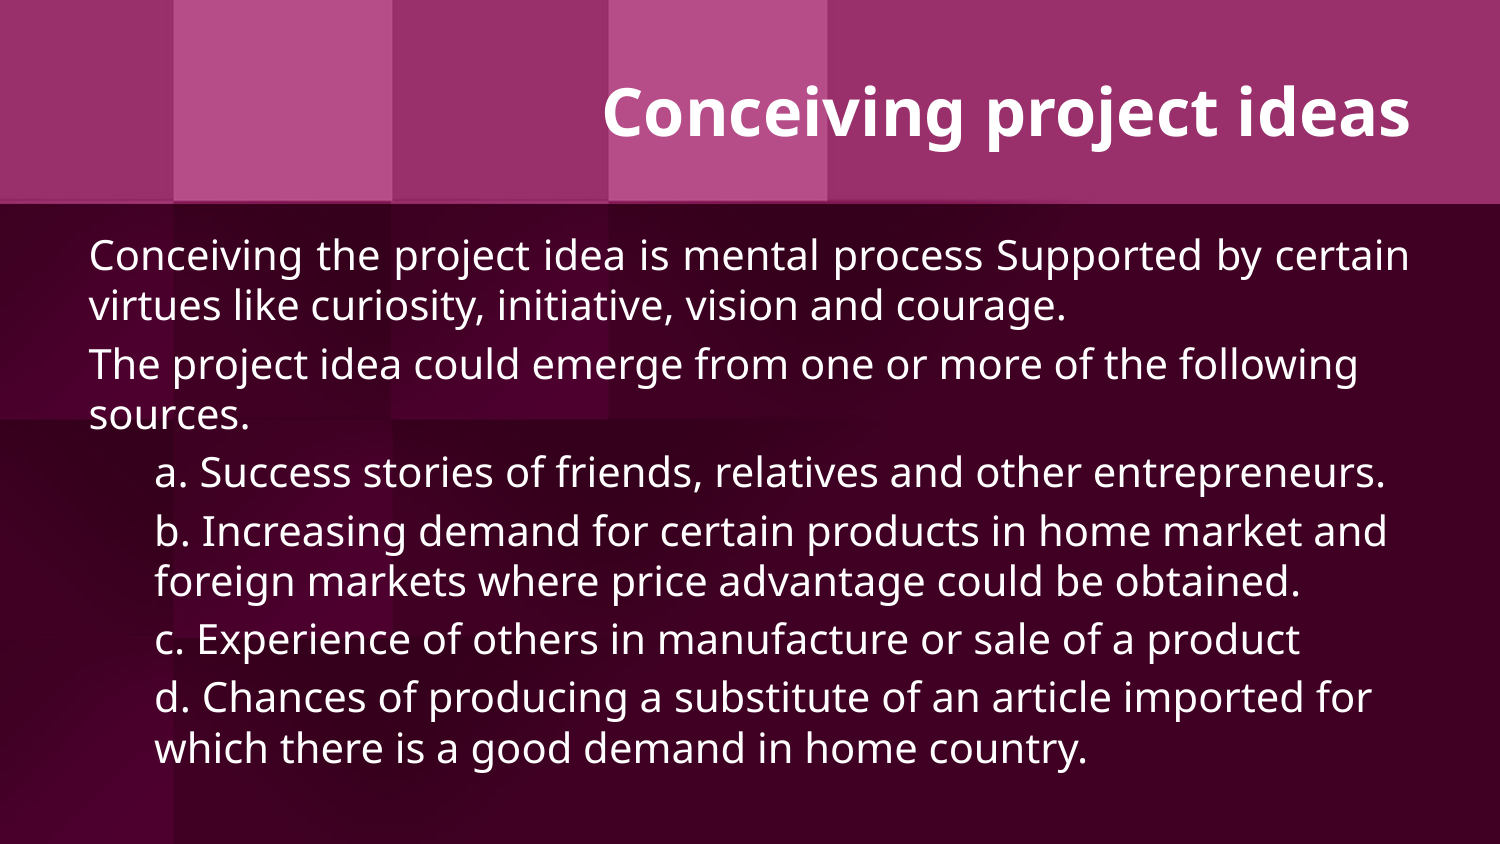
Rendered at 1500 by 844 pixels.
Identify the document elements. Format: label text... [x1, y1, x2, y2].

picture [0, 0, 1500, 844]
title Conceiving project ideas [75, 47, 1428, 173]
list Conceiving the project idea is mental process Supported by certain virtues like curiosity, initiative, vision and courage. The project idea could emerge from one or more of the following sources. a. Success stories of friends, relatives and other entrepreneurs. b. Increasing demand for certain products in home market and foreign markets where price advantage could be obtained. c. Experience of others in manufacture or sale of a product d. Chances of producing a substitute of an article imported for which there is a good demand in home country. [73, 221, 1427, 798]
